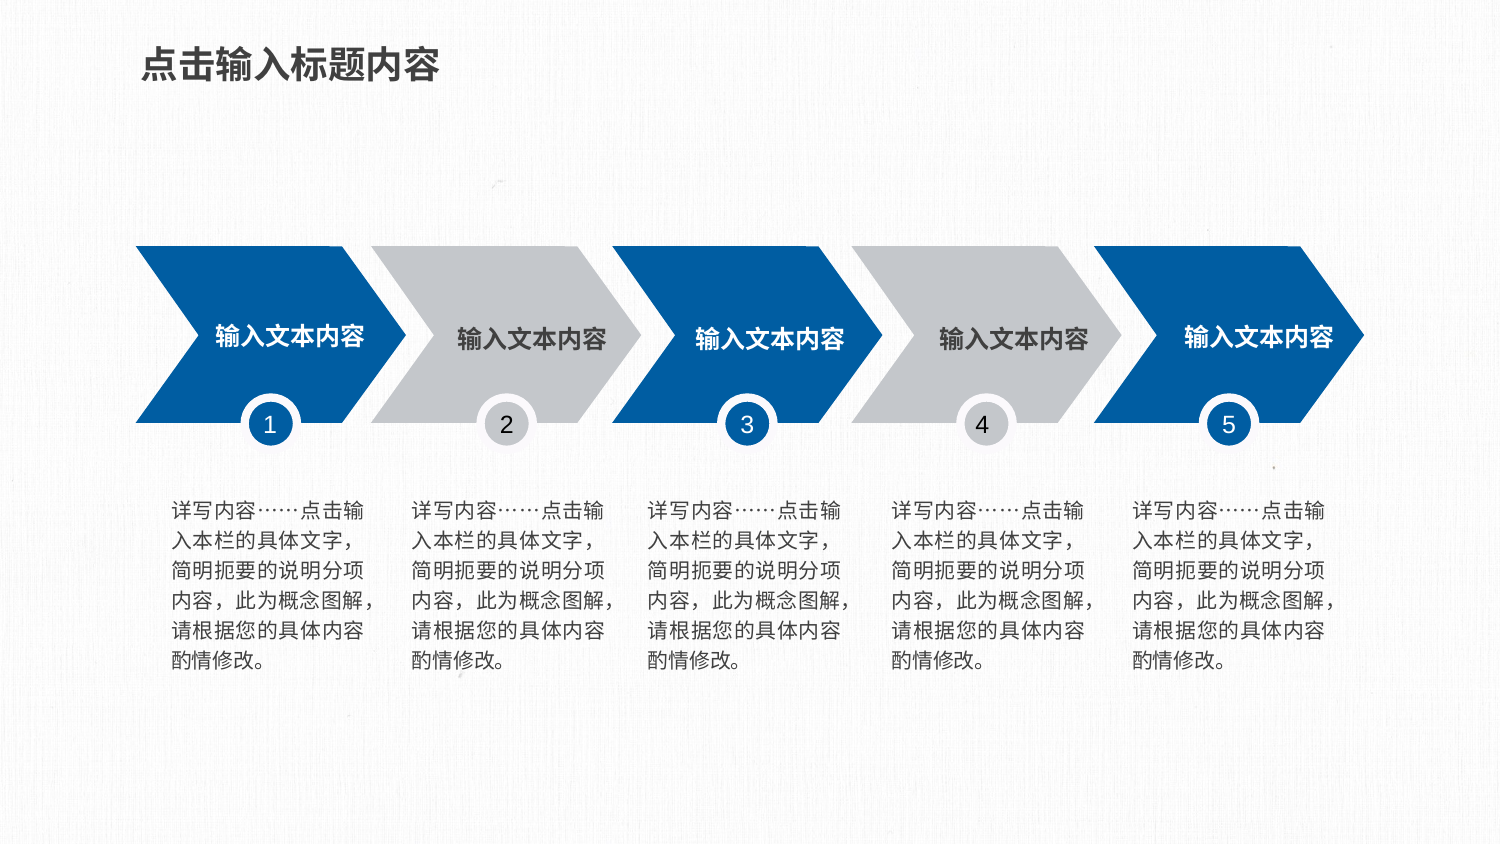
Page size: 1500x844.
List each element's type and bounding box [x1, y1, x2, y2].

text_box [1093, 245, 1365, 423]
text_box [720, 397, 774, 451]
text_box [611, 245, 850, 423]
text_box [135, 245, 369, 423]
text_box [244, 397, 298, 451]
text_box [1202, 397, 1256, 451]
text_box [960, 397, 1013, 451]
picture [0, 0, 1500, 844]
text_box [480, 397, 534, 451]
text_box [370, 245, 610, 423]
text_box [851, 245, 1092, 423]
